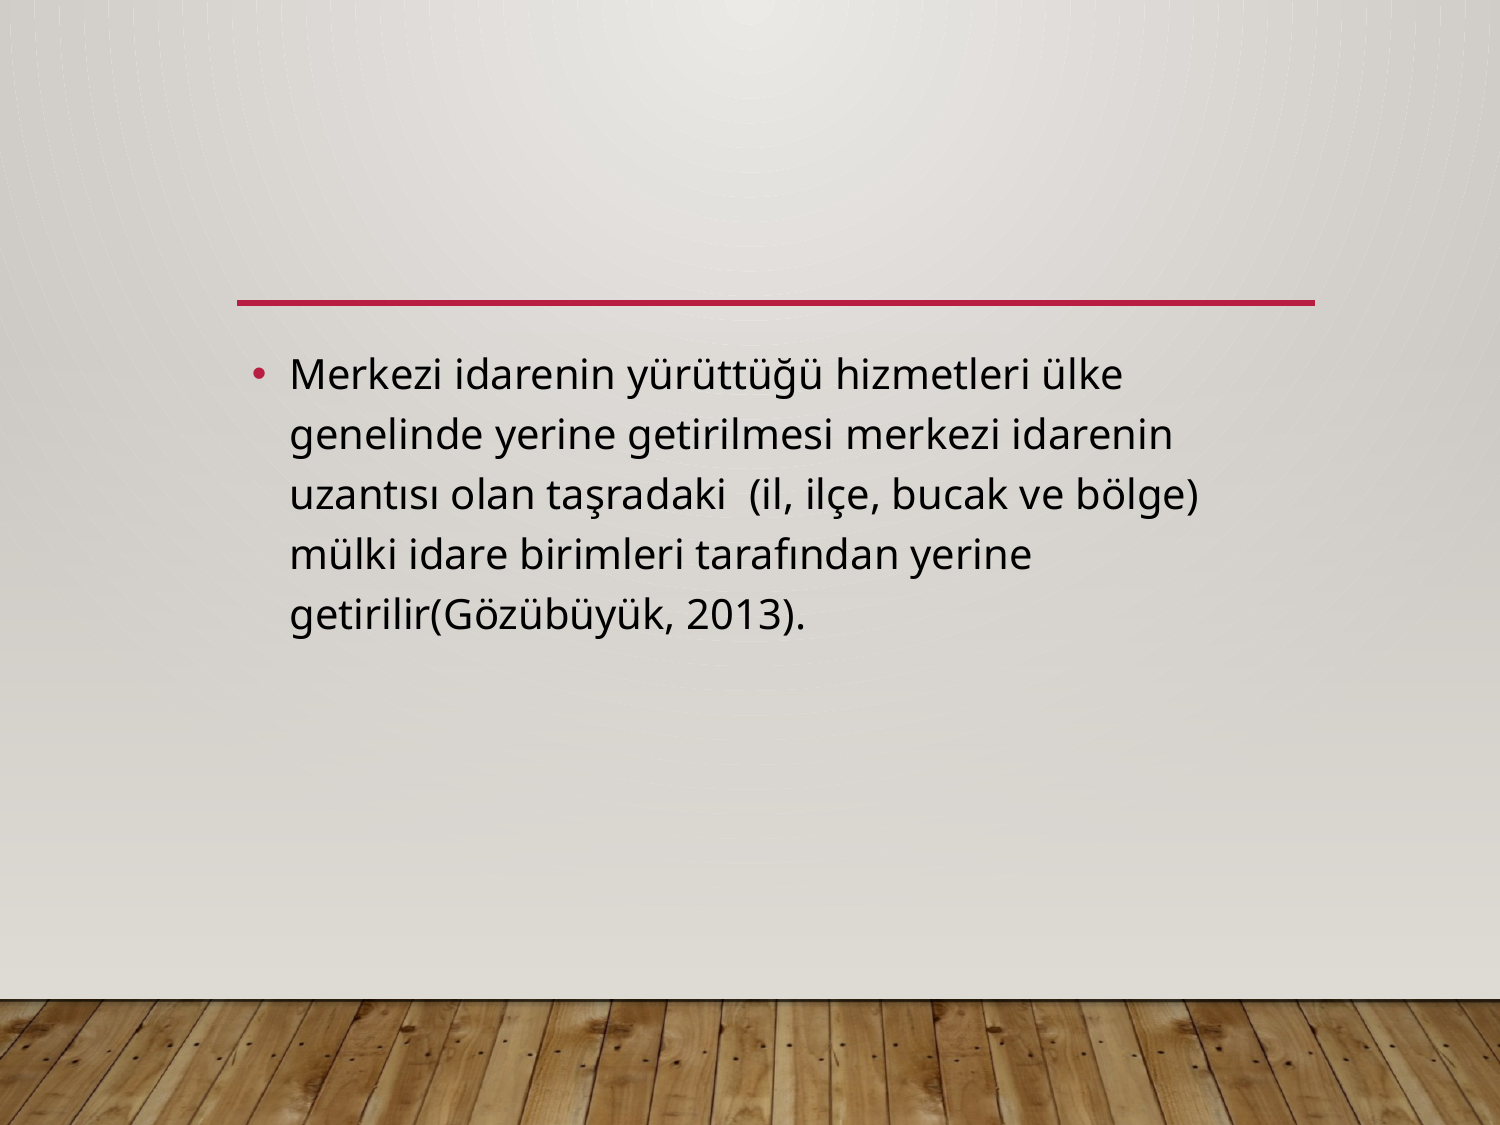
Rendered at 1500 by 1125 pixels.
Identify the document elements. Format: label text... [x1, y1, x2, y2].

picture [0, 999, 1500, 1125]
list Merkezi idarenin yürüttüğü hizmetleri ülke genelinde yerine getirilmesi merkezi idarenin uzantısı olan taşradaki (il, ilçe, bucak ve bölge) mülki idare birimleri tarafından yerine getirilir(Gözübüyük, 2013). [236, 330, 1315, 897]
